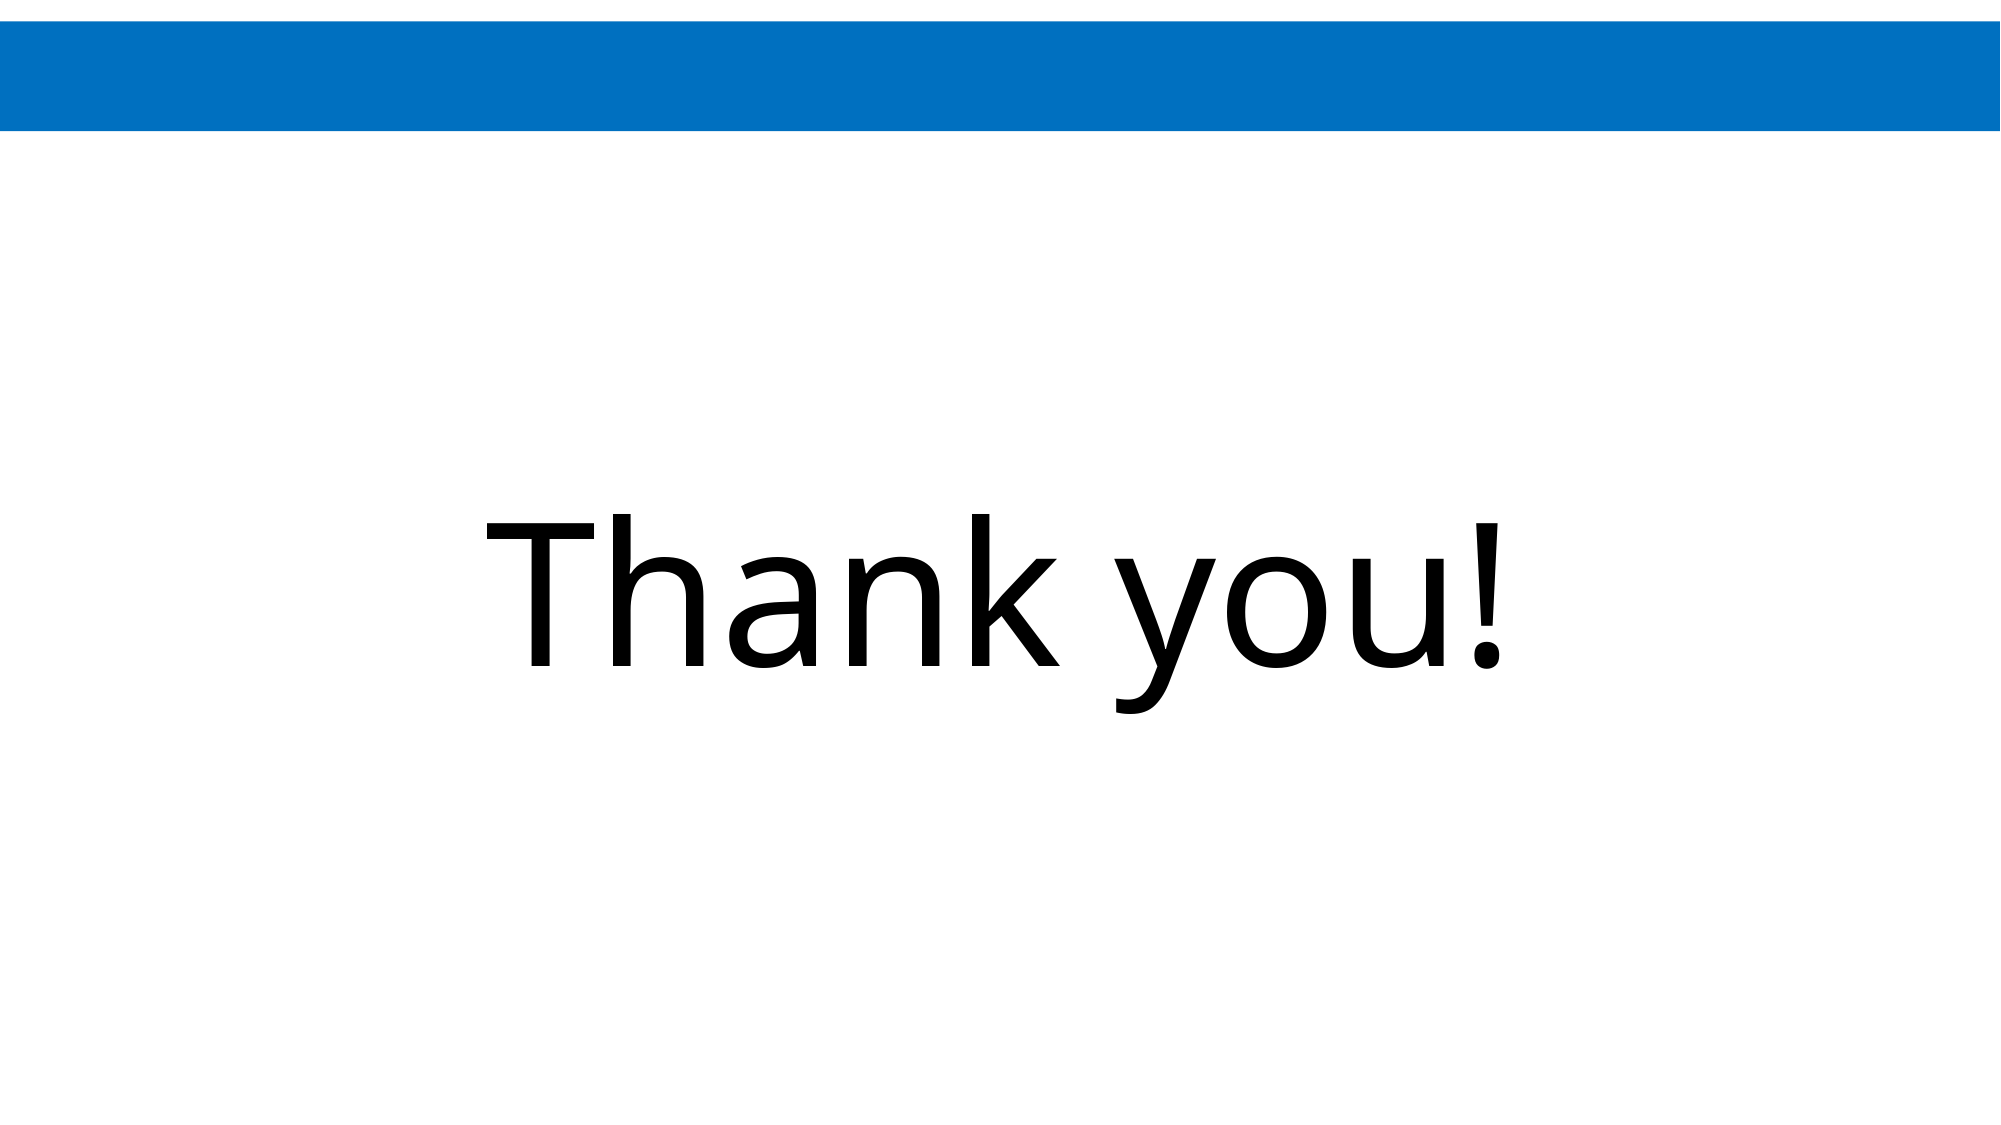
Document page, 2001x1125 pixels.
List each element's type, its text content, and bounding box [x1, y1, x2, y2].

text_box Thank you! [470, 459, 1530, 715]
